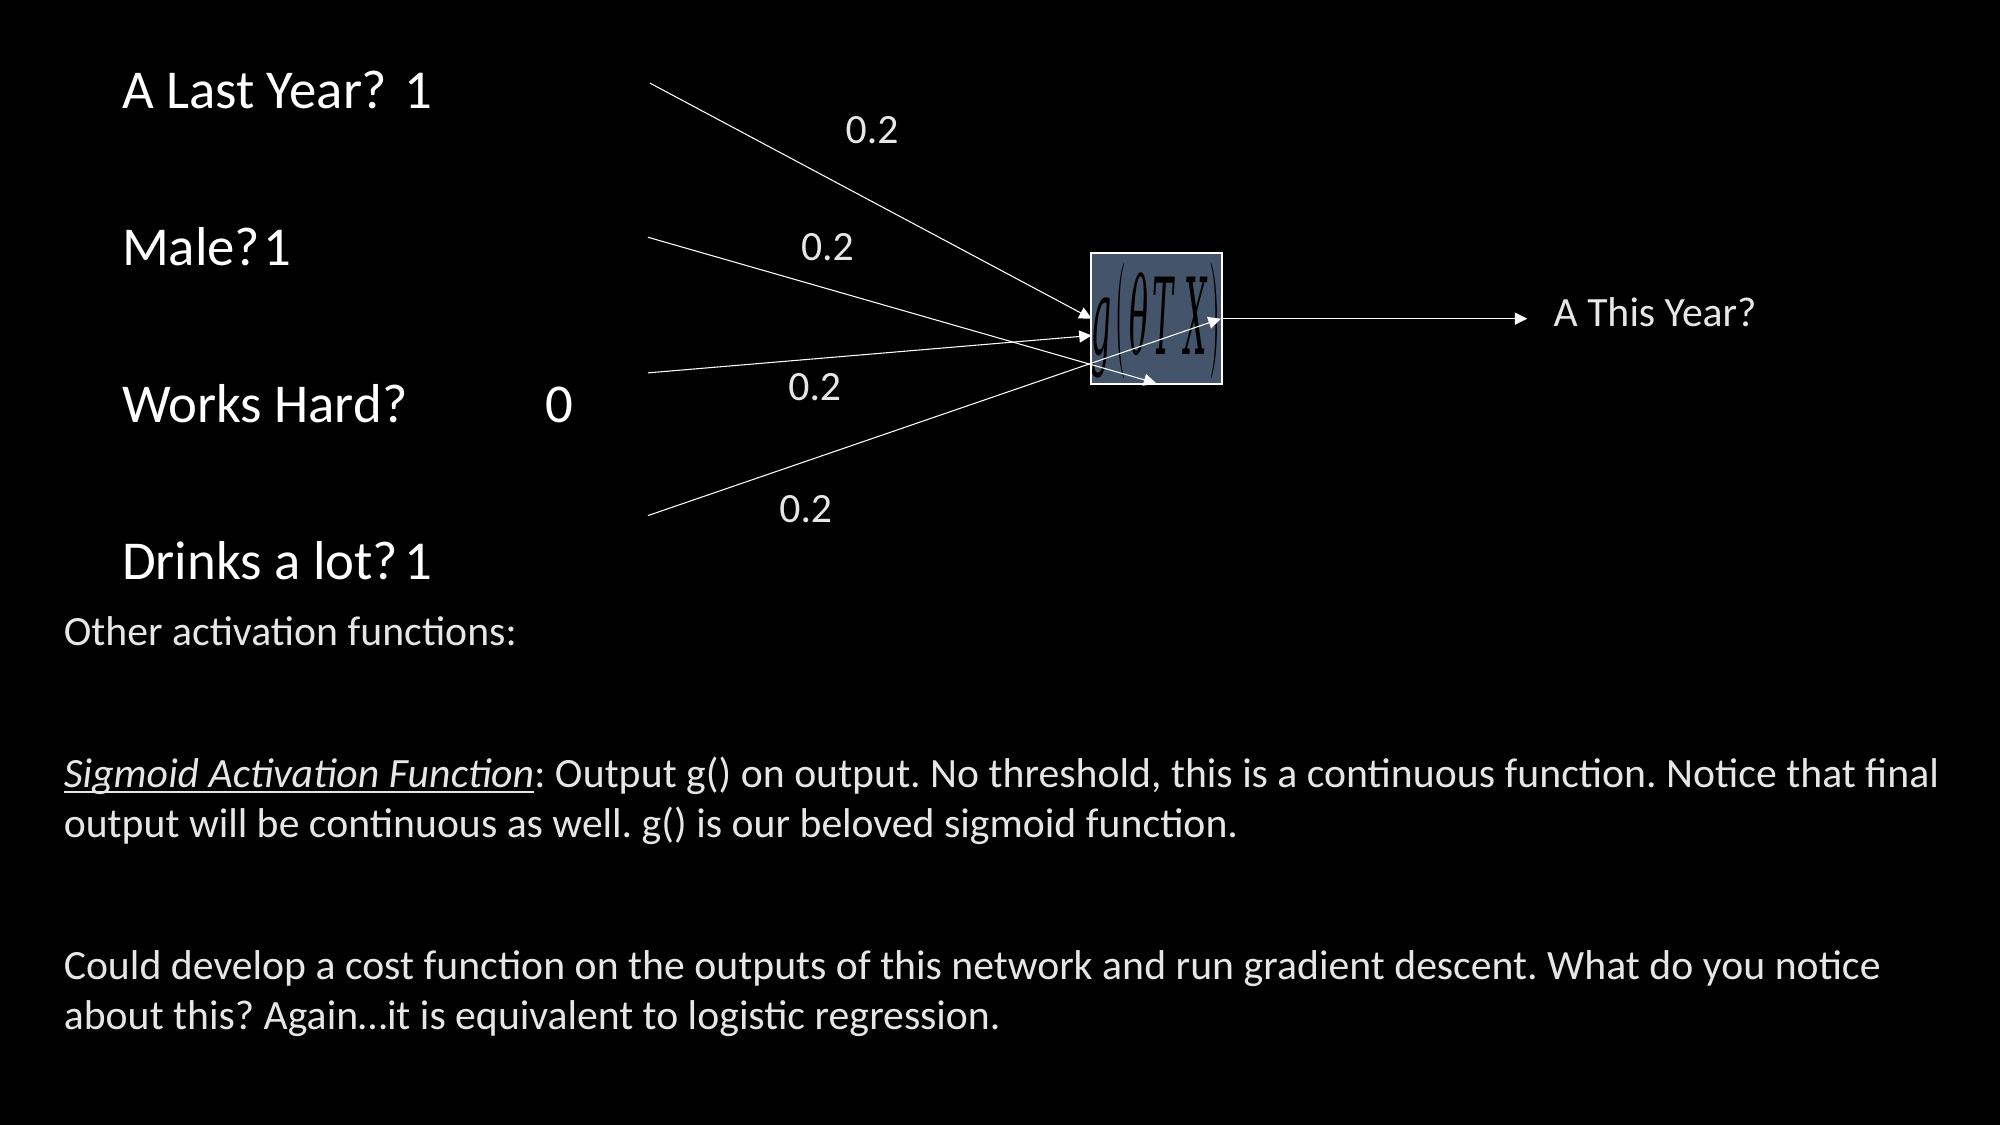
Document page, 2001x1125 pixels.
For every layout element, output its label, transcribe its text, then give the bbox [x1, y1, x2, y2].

list A Last Year? 1 Male? 1 Works Hard? 0 Drinks a lot? 1 [99, 54, 617, 611]
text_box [649, 83, 1111, 265]
text_box [1110, 283, 1224, 350]
text_box 0.2 [758, 516, 870, 545]
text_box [647, 371, 1111, 516]
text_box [647, 335, 1092, 373]
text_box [647, 237, 1092, 315]
text_box A This Year? [1532, 277, 1925, 363]
